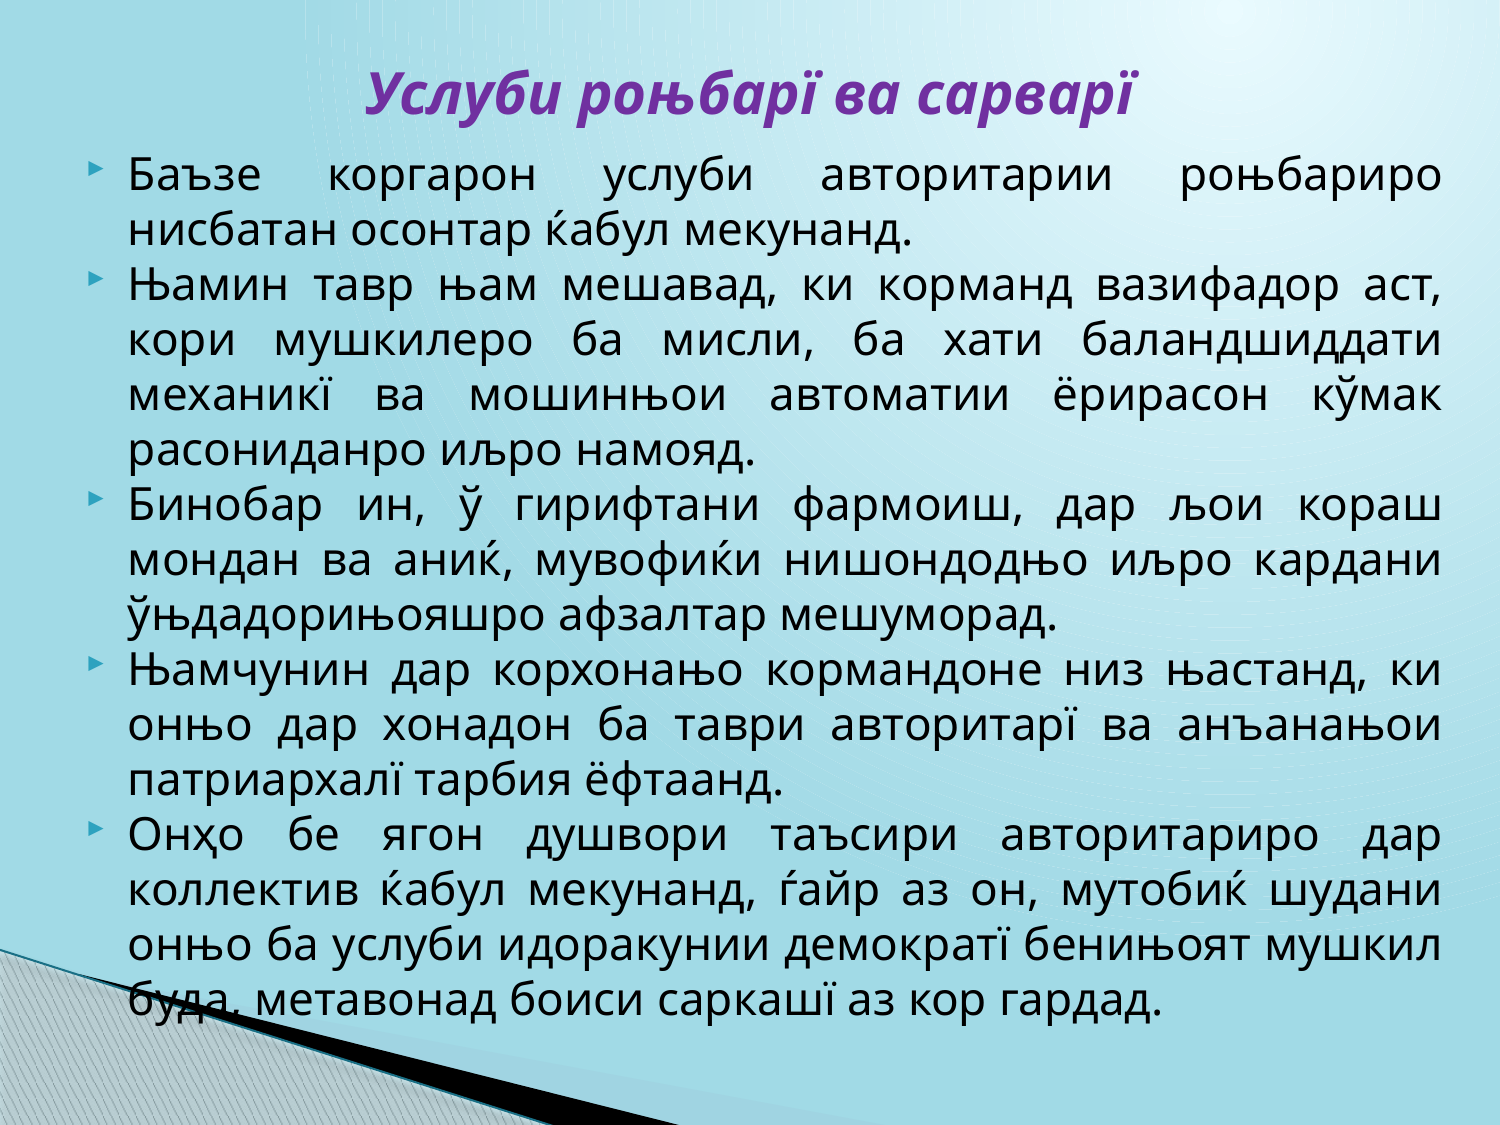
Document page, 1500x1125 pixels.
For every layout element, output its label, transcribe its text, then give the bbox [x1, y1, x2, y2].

list Баъзе коргарон услуби авторитарии роњбариро нисбатан осонтар ќабул мекунанд. Њамин тавр њам мешавад, ки корманд вазифадор аст, кори мушкилеро ба мисли, ба хати баландшиддати механикї ва мошинњои автоматии ёрирасон кўмак расониданро иљро намояд. Бинобар ин, ў гирифтани фармоиш, дар љои кораш мондан ва аниќ, мувофиќи нишондодњо иљро кардани ўњдадорињояшро афзалтар мешуморад. Њамчунин дар корхонањо кормандоне низ њастанд, ки онњо дар хонадон ба таври авторитарї ва анъанањои патриархалї тарбия ёфтаанд. Онҳо бе ягон душвори таъсири авторитариро дар коллектив ќабул мекунанд, ѓайр аз он, мутобиќ шудани онњо ба услуби идоракунии демократї бенињоят мушкил буда, метавонад боиси саркашї аз кор гардад. [53, 137, 1459, 1012]
title Услуби роњбарї ва сарварї [75, 45, 1425, 138]
